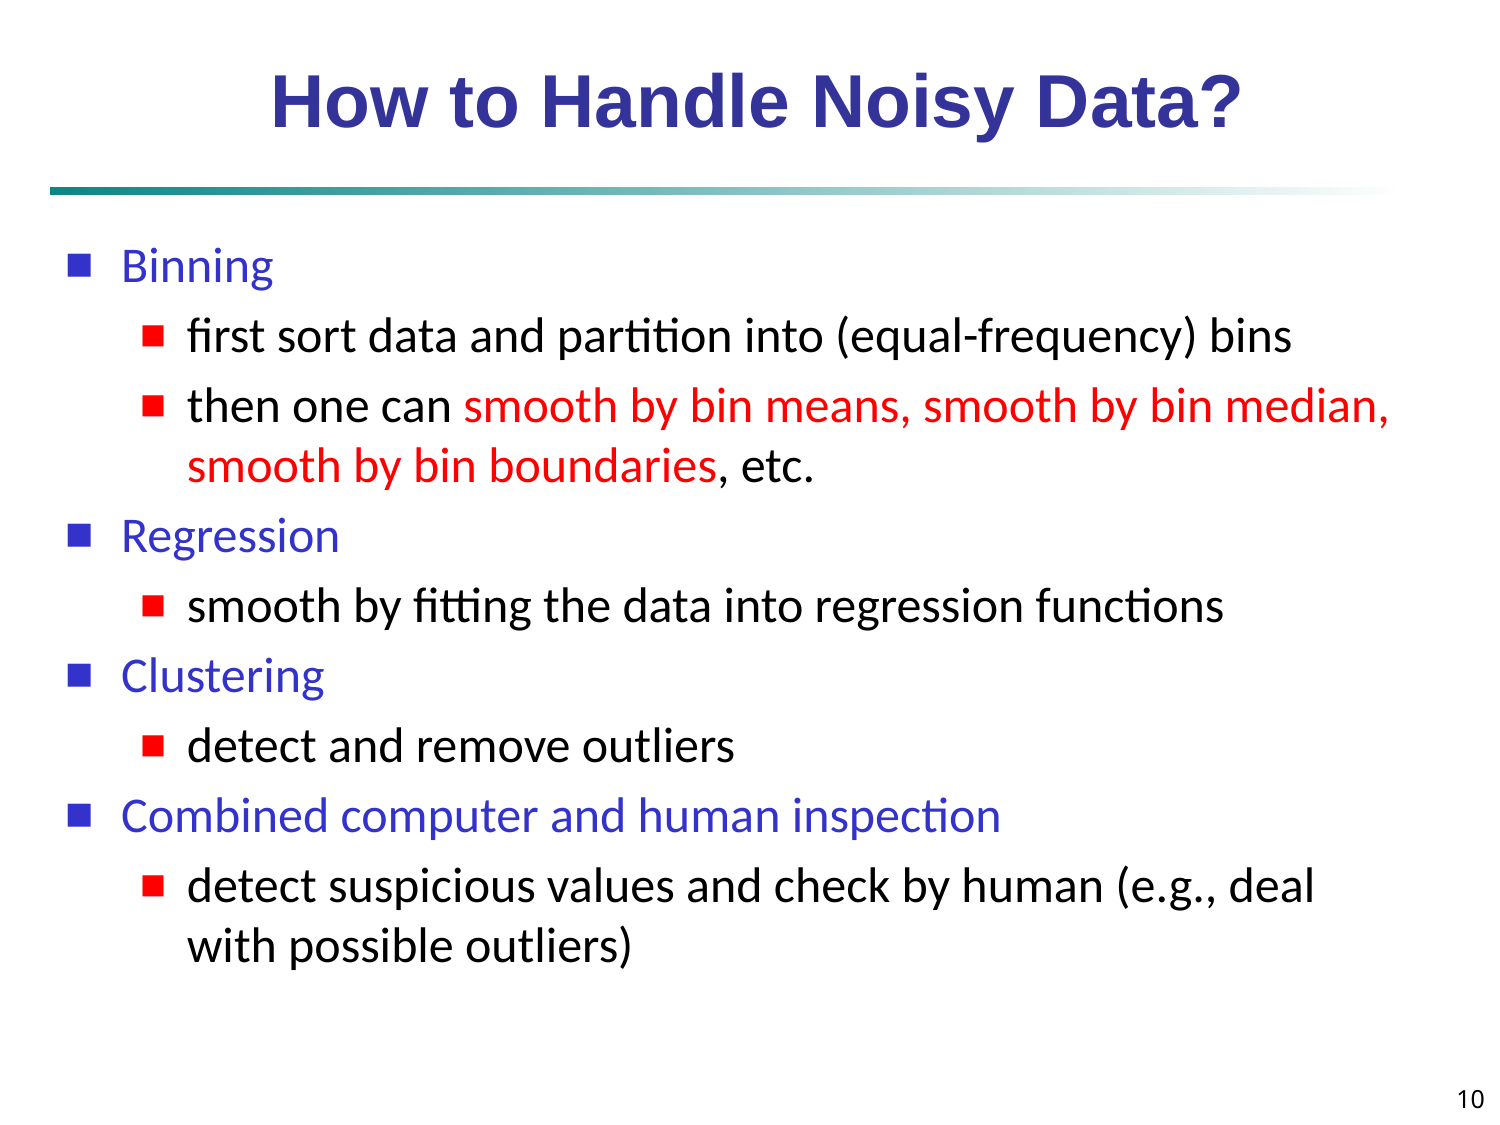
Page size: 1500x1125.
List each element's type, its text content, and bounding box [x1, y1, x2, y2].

text_box 10 [1349, 1062, 1500, 1125]
title How to Handle Noisy Data? [53, 50, 1463, 150]
list Binning first sort data and partition into (equal-frequency) bins then one can smooth by bin means, smooth by bin median, smooth by bin boundaries, etc. Regression smooth by fitting the data into regression functions Clustering detect and remove outliers Combined computer and human inspection detect suspicious values and check by human (e.g., deal with possible outliers) [50, 224, 1425, 1050]
